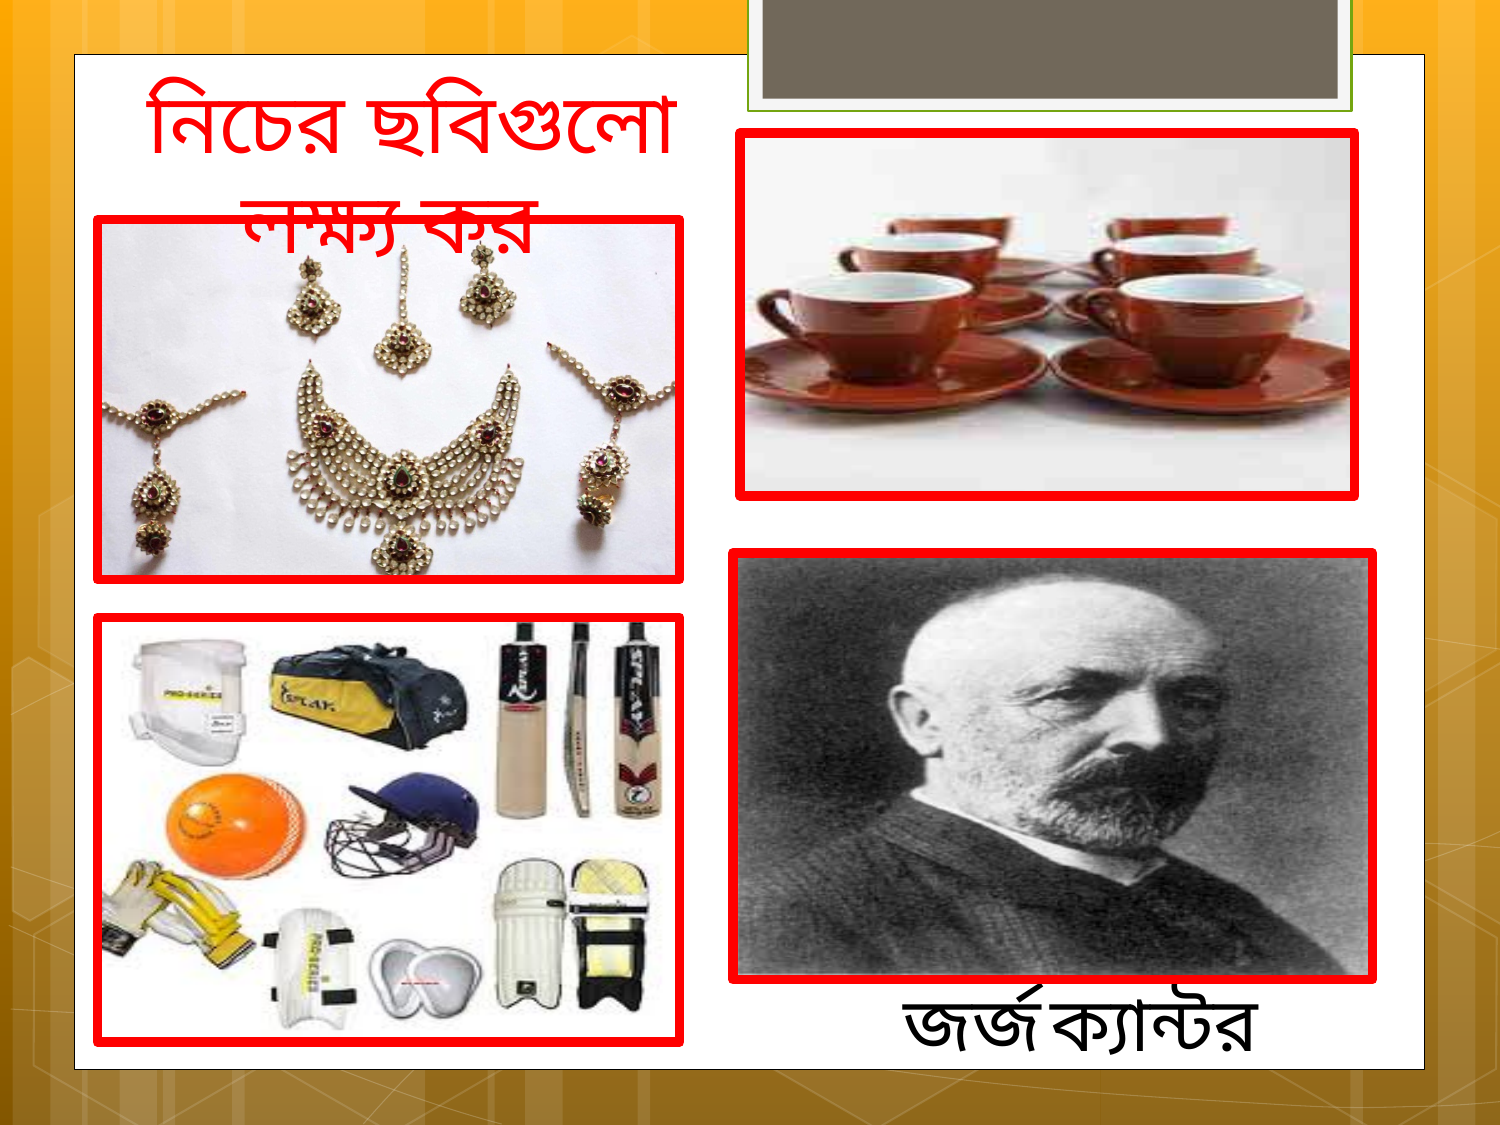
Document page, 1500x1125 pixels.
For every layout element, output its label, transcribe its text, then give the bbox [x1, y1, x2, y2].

picture [101, 621, 676, 1038]
text_box জর্জ ক্যান্টর [862, 986, 1300, 1074]
picture [744, 137, 1351, 492]
text_box নিচের ছবিগুলো লক্ষ্য কর [61, 62, 763, 278]
picture [101, 224, 676, 576]
picture [737, 557, 1368, 976]
